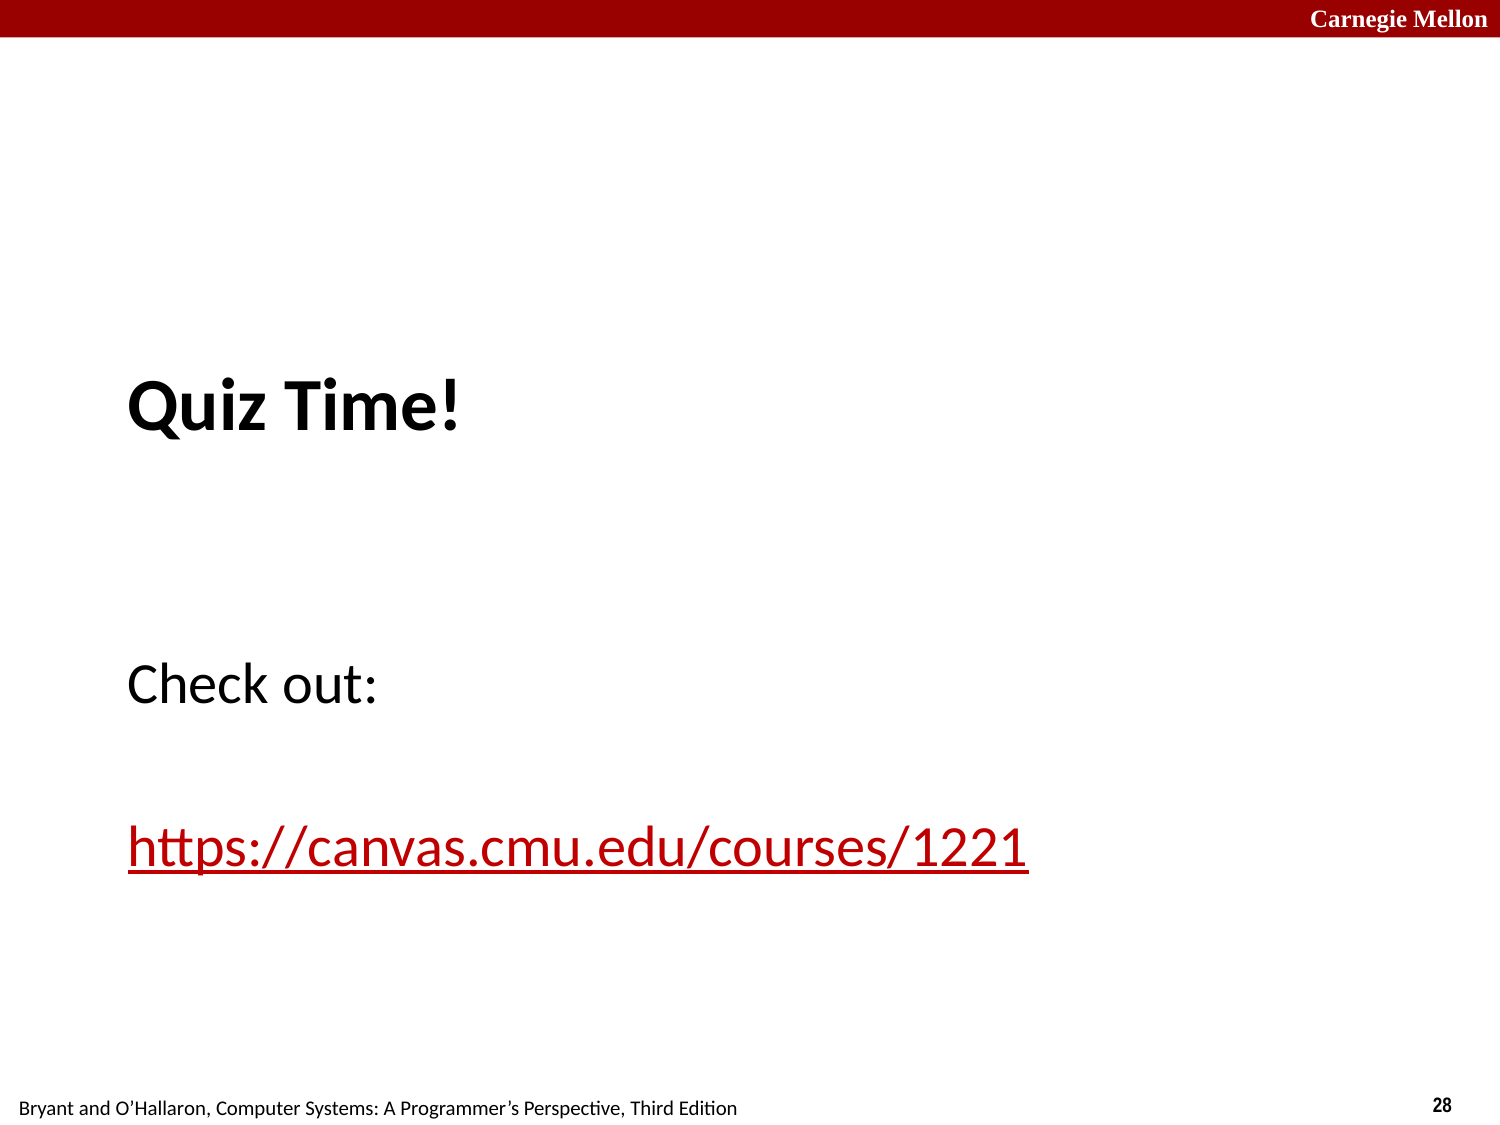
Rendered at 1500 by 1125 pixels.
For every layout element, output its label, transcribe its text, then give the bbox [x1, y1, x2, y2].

title Quiz Time! [112, 279, 1388, 522]
subtitle Check out: https://canvas.cmu.edu/courses/1221 [112, 637, 1373, 926]
